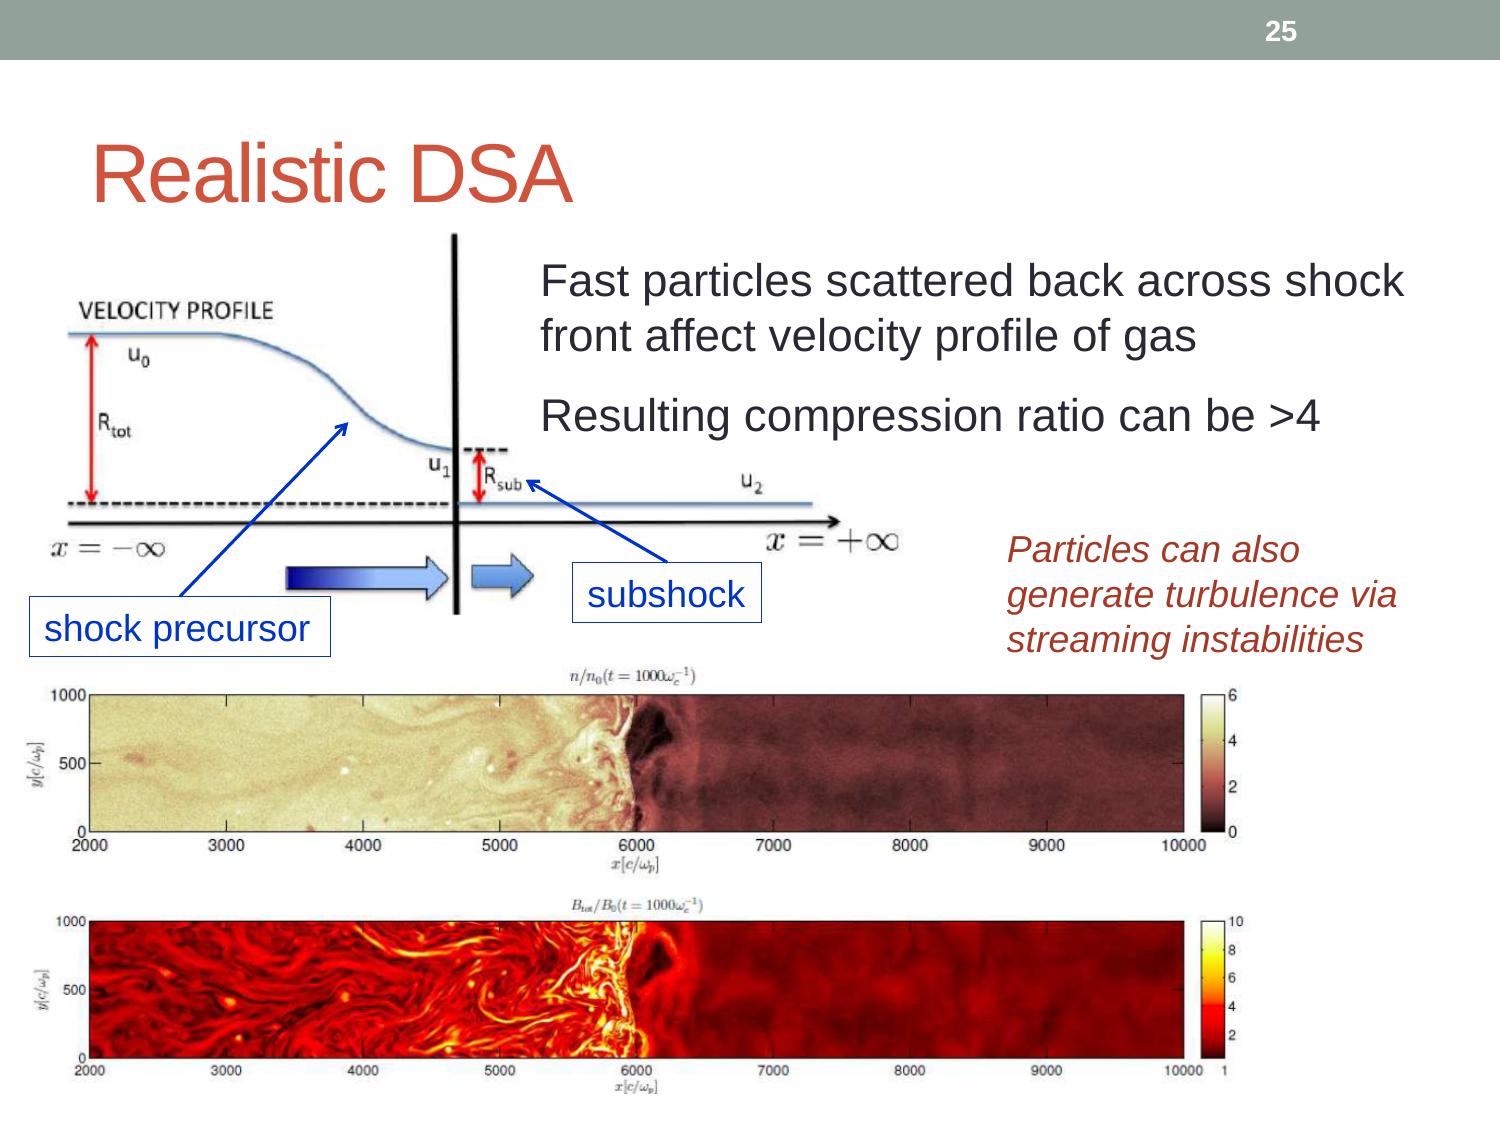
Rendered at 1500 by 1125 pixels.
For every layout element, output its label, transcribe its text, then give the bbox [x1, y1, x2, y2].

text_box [525, 479, 668, 563]
text_box Fast particles scattered back across shock front affect velocity profile of gas Resulting compression ratio can be >4 [941, 243, 1459, 449]
picture [29, 207, 933, 637]
slide_number 25 [1250, 3, 1425, 57]
picture [17, 657, 1259, 1095]
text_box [179, 421, 349, 597]
text_box Particles can also generate turbulence via streaming instabilities [992, 517, 1436, 667]
title Realistic DSA [75, 87, 1425, 243]
text_box shock precursor [29, 643, 331, 654]
